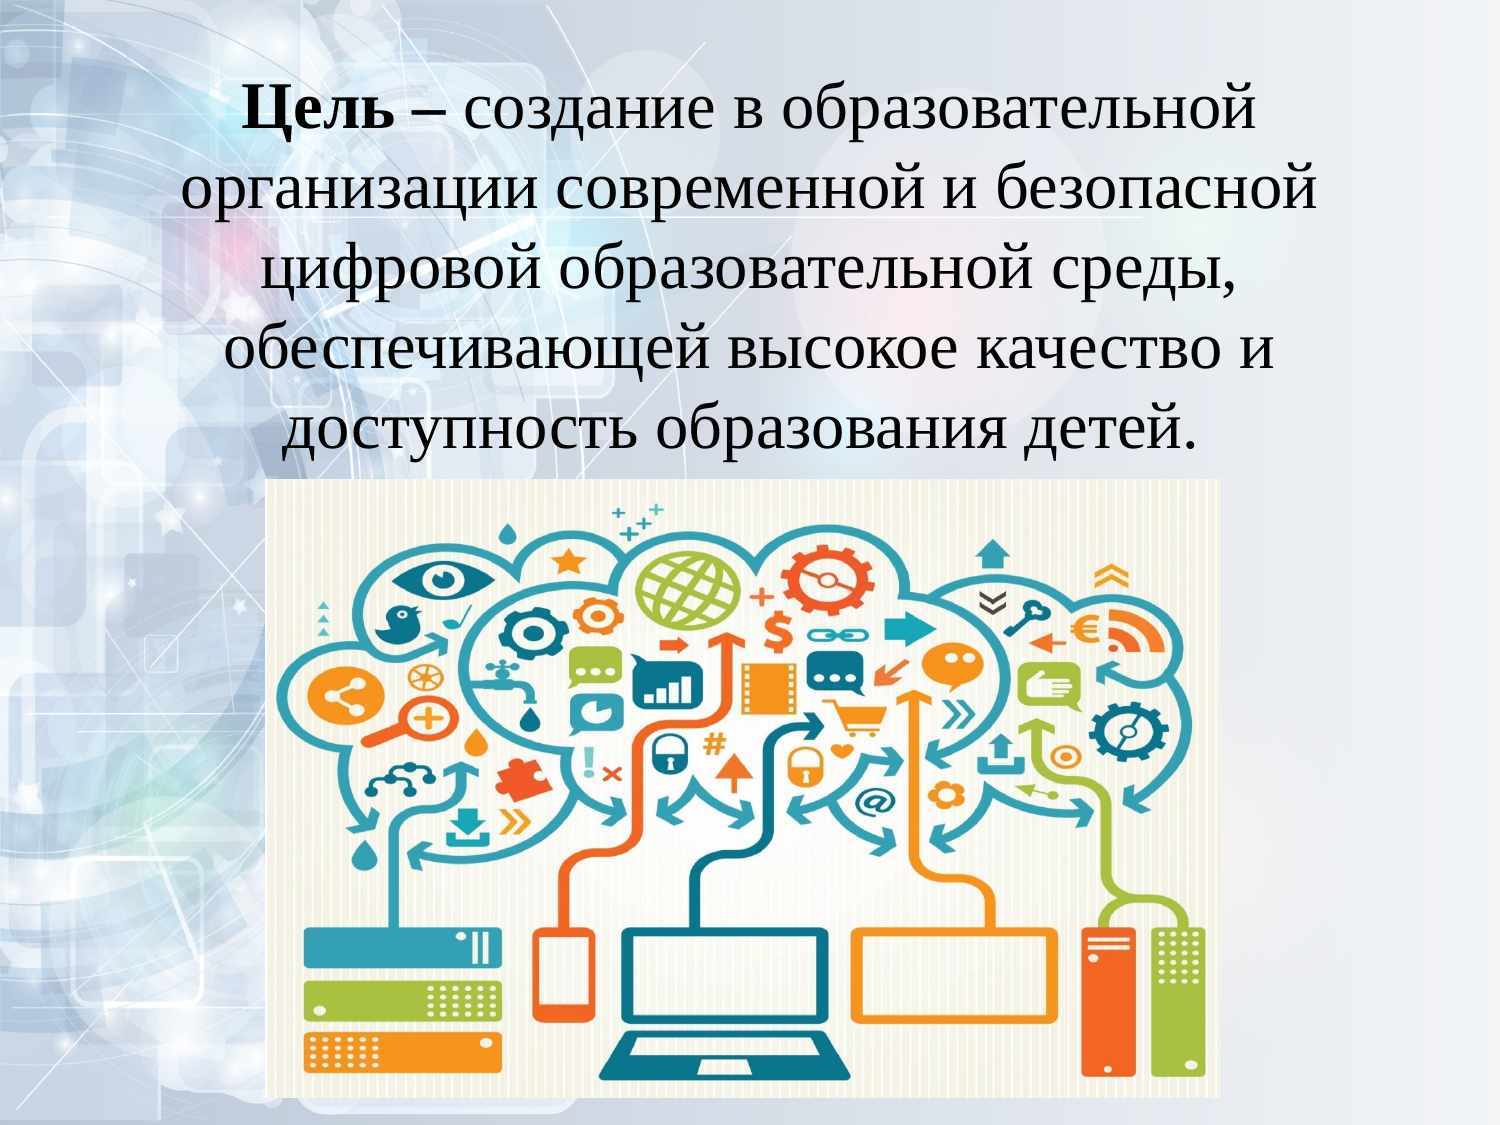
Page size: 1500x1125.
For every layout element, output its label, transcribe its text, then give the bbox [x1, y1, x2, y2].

picture [265, 479, 1221, 1098]
list Цель – создание в образовательной организации современной и безопасной цифровой образовательной среды, обеспечивающей высокое качество и доступность образования детей. [41, 54, 1459, 480]
